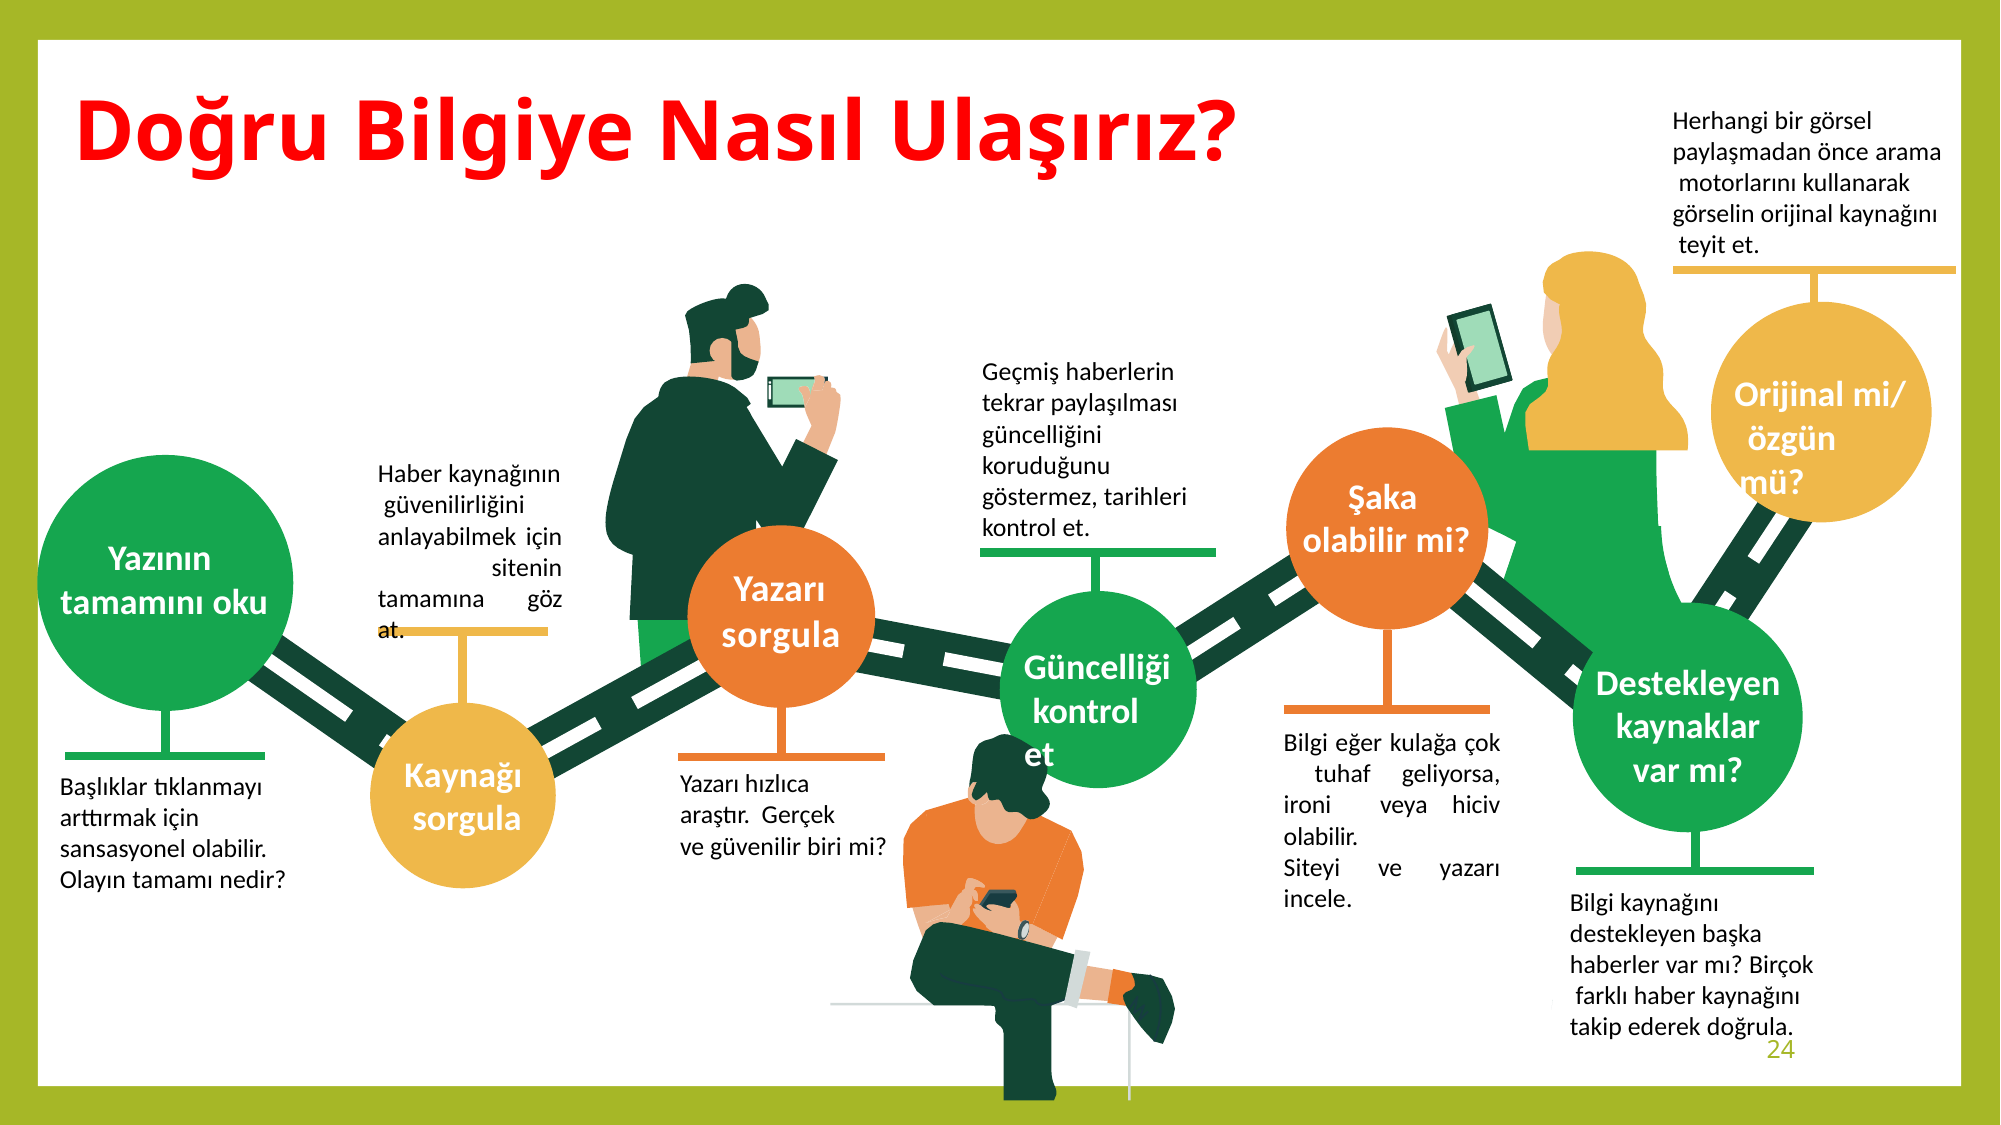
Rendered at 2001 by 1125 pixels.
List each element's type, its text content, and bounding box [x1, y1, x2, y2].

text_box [36, 251, 1959, 1101]
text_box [58, 532, 289, 896]
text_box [678, 561, 889, 862]
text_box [1282, 471, 1515, 852]
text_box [980, 353, 1227, 731]
text_box Doğru Bilgiye Nasıl Ulaşırız? [58, 69, 1617, 185]
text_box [1568, 657, 1816, 1043]
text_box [1670, 101, 1944, 458]
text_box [376, 455, 564, 838]
